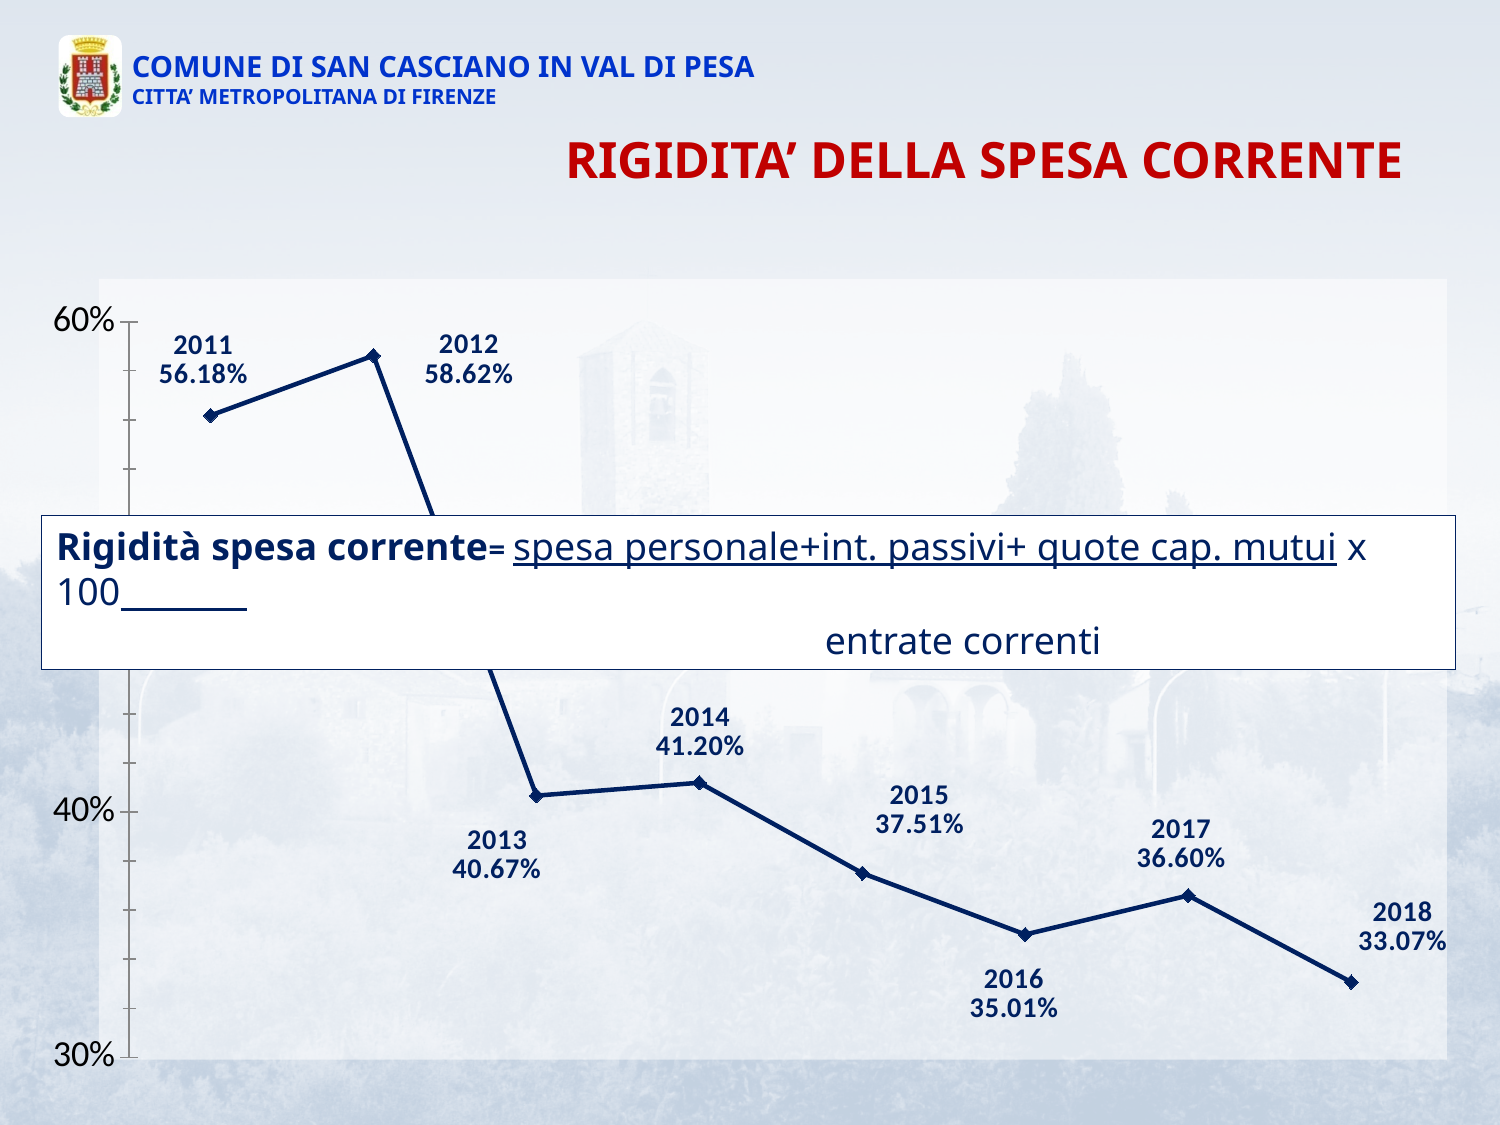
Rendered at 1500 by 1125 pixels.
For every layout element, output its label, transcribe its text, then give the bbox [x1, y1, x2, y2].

chart [52, 278, 1448, 1077]
text_box COMUNE DI SAN CASCIANO IN VAL DI PESA CITTA’ METROPOLITANA DI FIRENZE [127, 41, 868, 117]
picture [58, 34, 123, 118]
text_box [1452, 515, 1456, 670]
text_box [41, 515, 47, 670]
text_box RIGIDITA’ DELLA SPESA CORRENTE [550, 121, 1419, 197]
